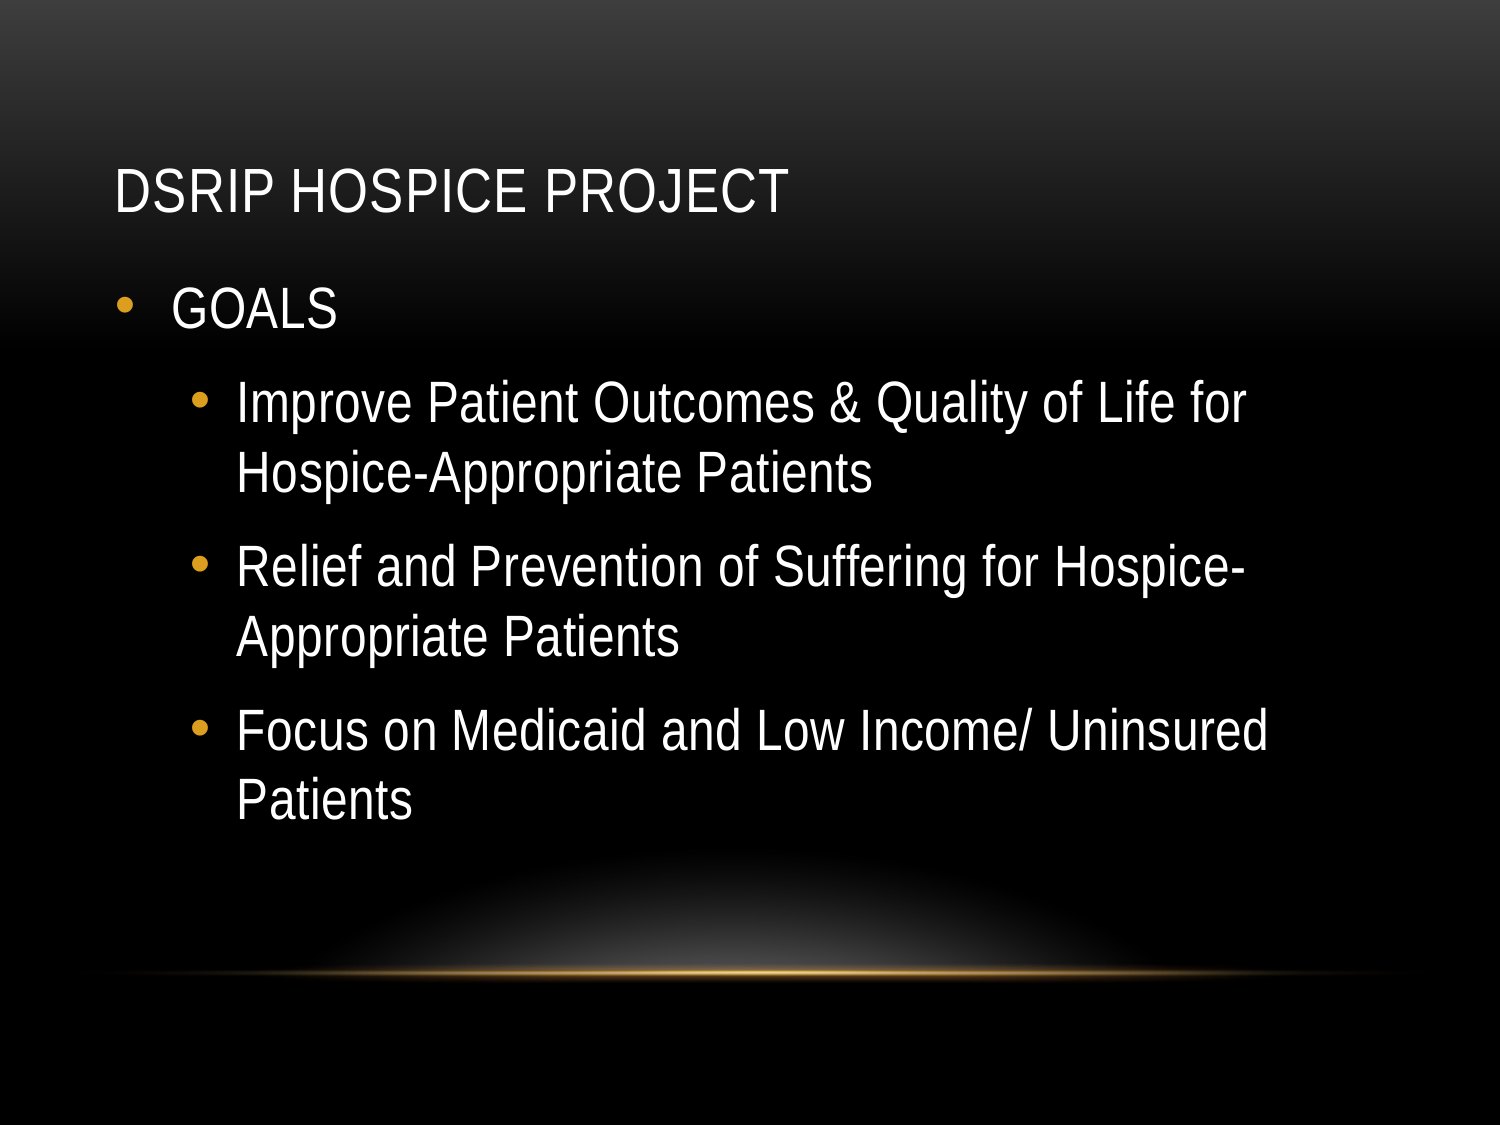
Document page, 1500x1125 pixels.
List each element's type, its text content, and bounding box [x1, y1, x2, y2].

list GOALS Improve Patient Outcomes & Quality of Life for Hospice-Appropriate Patients Relief and Prevention of Suffering for Hospice-Appropriate Patients Focus on Medicaid and Low Income/ Uninsured Patients [99, 262, 1400, 938]
picture [0, 0, 1500, 1125]
title DSRIP Hospice Project [99, 45, 1400, 233]
